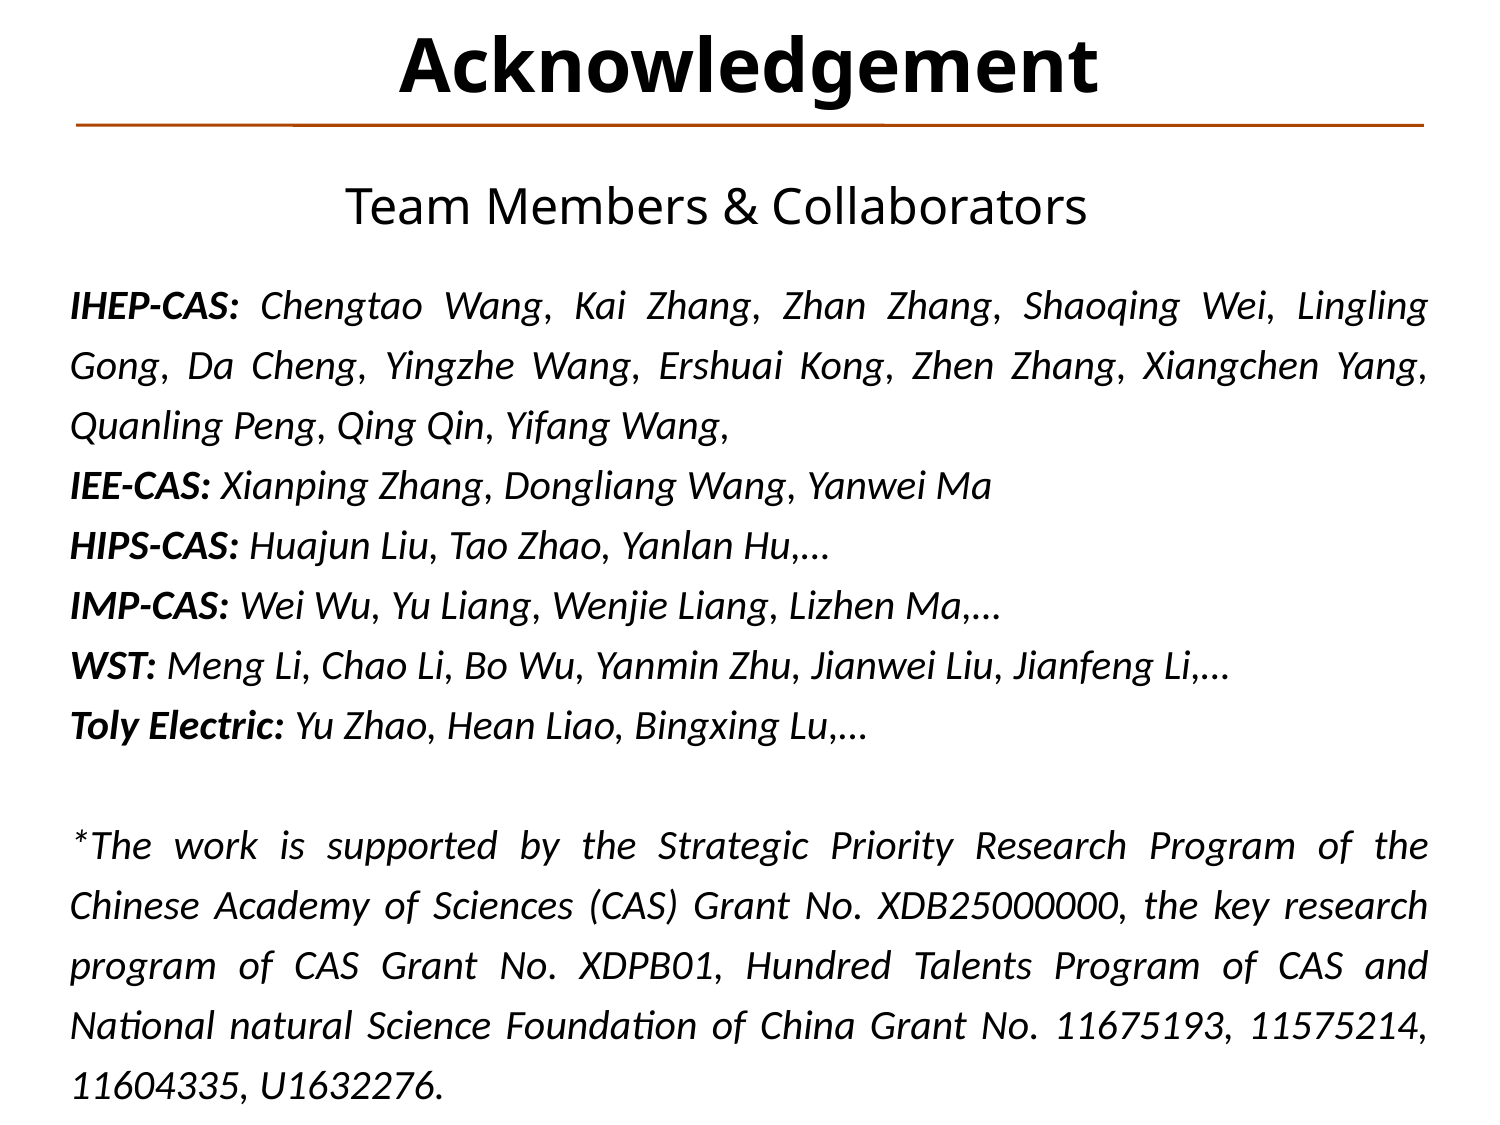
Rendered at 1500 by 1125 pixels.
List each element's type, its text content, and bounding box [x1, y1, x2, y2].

text_box Acknowledgement [384, 10, 1116, 115]
text_box IHEP-CAS: Chengtao Wang, Kai Zhang, Zhan Zhang, Shaoqing Wei, Lingling Gong, Da Cheng, Yingzhe Wang, Ershuai Kong, Zhen Zhang, Xiangchen Yang, Quanling Peng, Qing Qin, Yifang Wang, IEE-CAS: Xianping Zhang, Dongliang Wang, Yanwei Ma HIPS-CAS: Huajun Liu, Tao Zhao, Yanlan Hu,… IMP-CAS: Wei Wu, Yu Liang, Wenjie Liang, Lizhen Ma,… WST: Meng Li, Chao Li, Bo Wu, Yanmin Zhu, Jianwei Liu, Jianfeng Li,… Toly Electric: Yu Zhao, Hean Liao, Bingxing Lu,… *The work is supported by the Strategic Priority Research Program of the Chinese Academy of Sciences (CAS) Grant No. XDB25000000, the key research program of CAS Grant No. XDPB01, Hundred Talents Program of CAS and National natural Science Foundation of China Grant No. 11675193, 11575214, 11604335, U1632276. [54, 260, 1446, 1116]
text_box Team Members & Collaborators [330, 174, 1104, 244]
